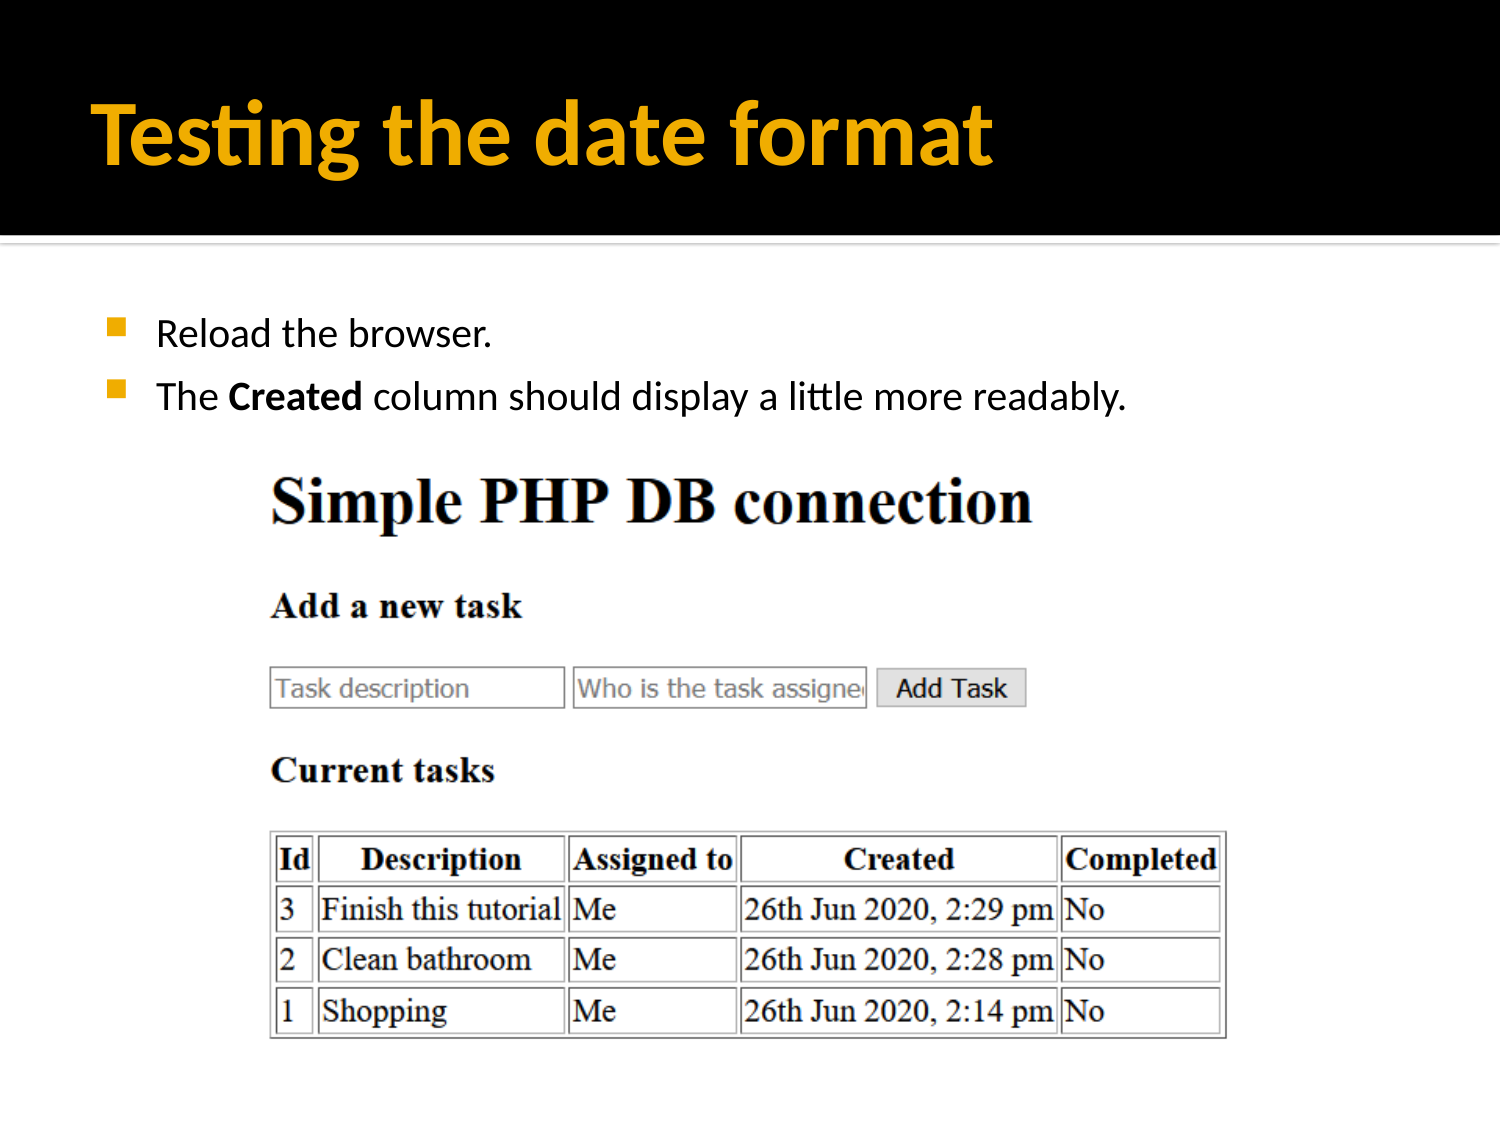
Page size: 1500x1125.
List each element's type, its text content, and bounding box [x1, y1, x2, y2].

picture [262, 468, 1238, 1051]
title Testing the date format [75, 25, 1425, 231]
list Reload the browser. The Created column should display a little more readably. [75, 291, 1425, 1050]
